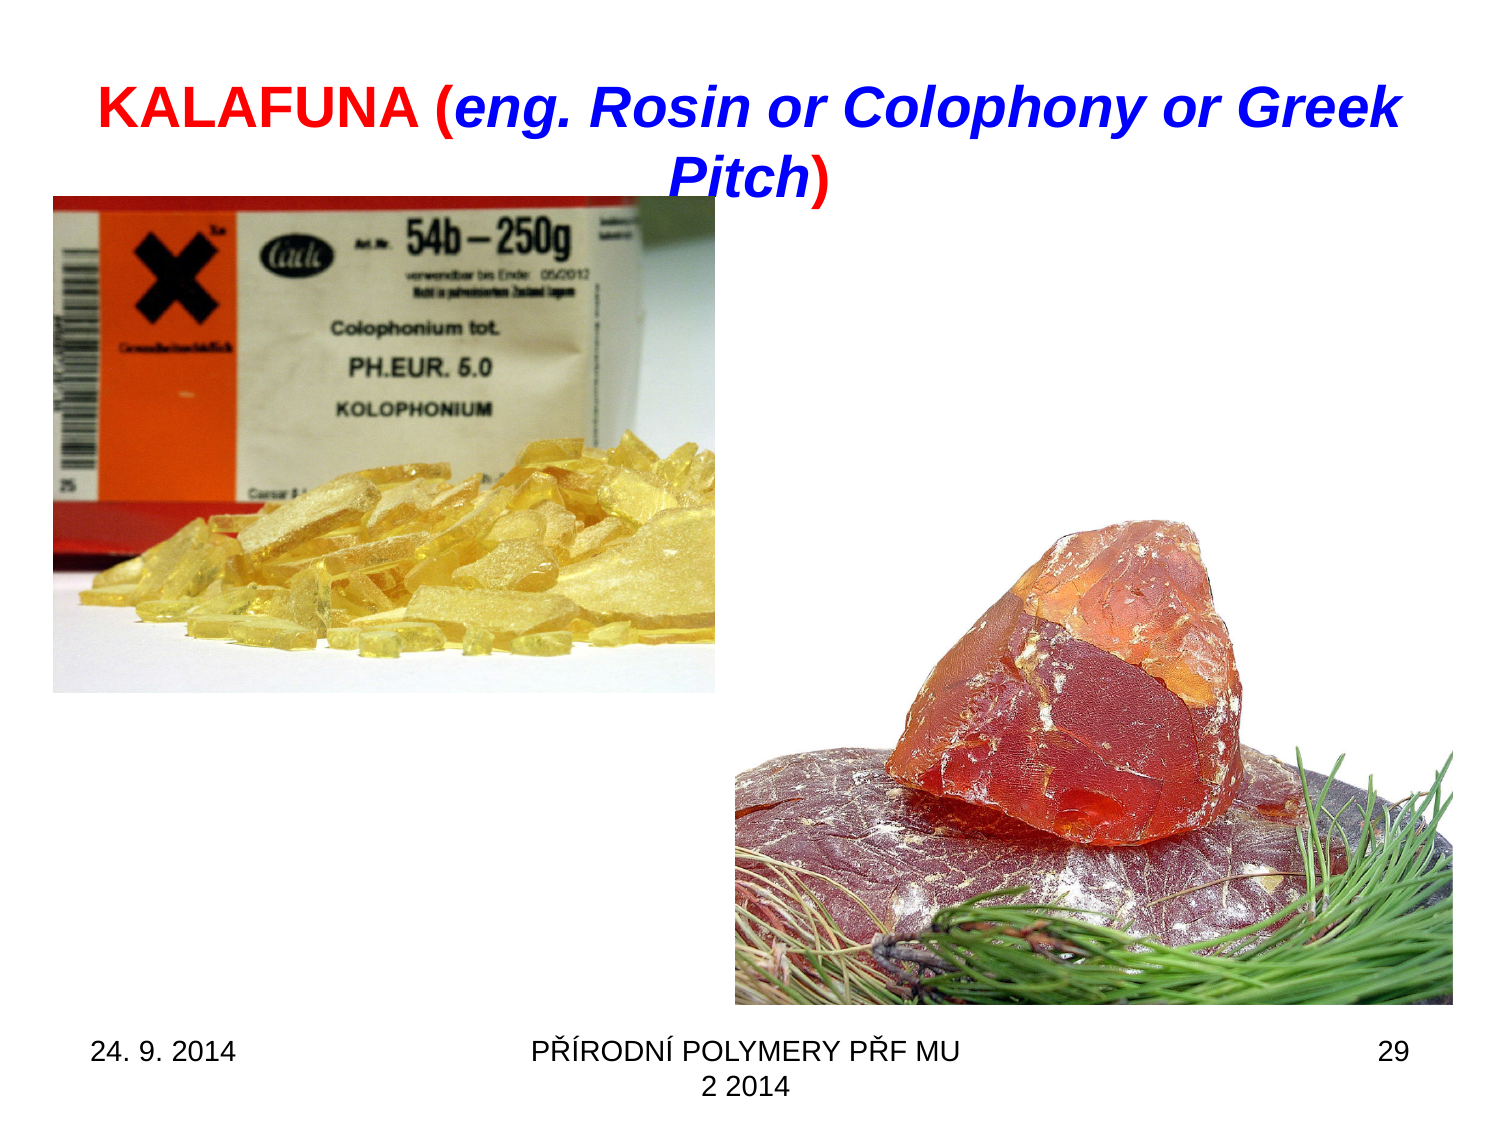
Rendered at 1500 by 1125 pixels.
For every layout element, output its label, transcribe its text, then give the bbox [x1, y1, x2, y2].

title KALAFUNA (eng. Rosin or Colophony or Greek Pitch) [74, 44, 1426, 233]
picture [735, 455, 1453, 1005]
slide_number 29 [1074, 1024, 1426, 1103]
picture [52, 196, 715, 693]
footer PŘÍRODNÍ POLYMERY PŘF MU 2 2014 [512, 1024, 988, 1103]
slide_number 24. 9. 2014 [74, 1024, 426, 1103]
